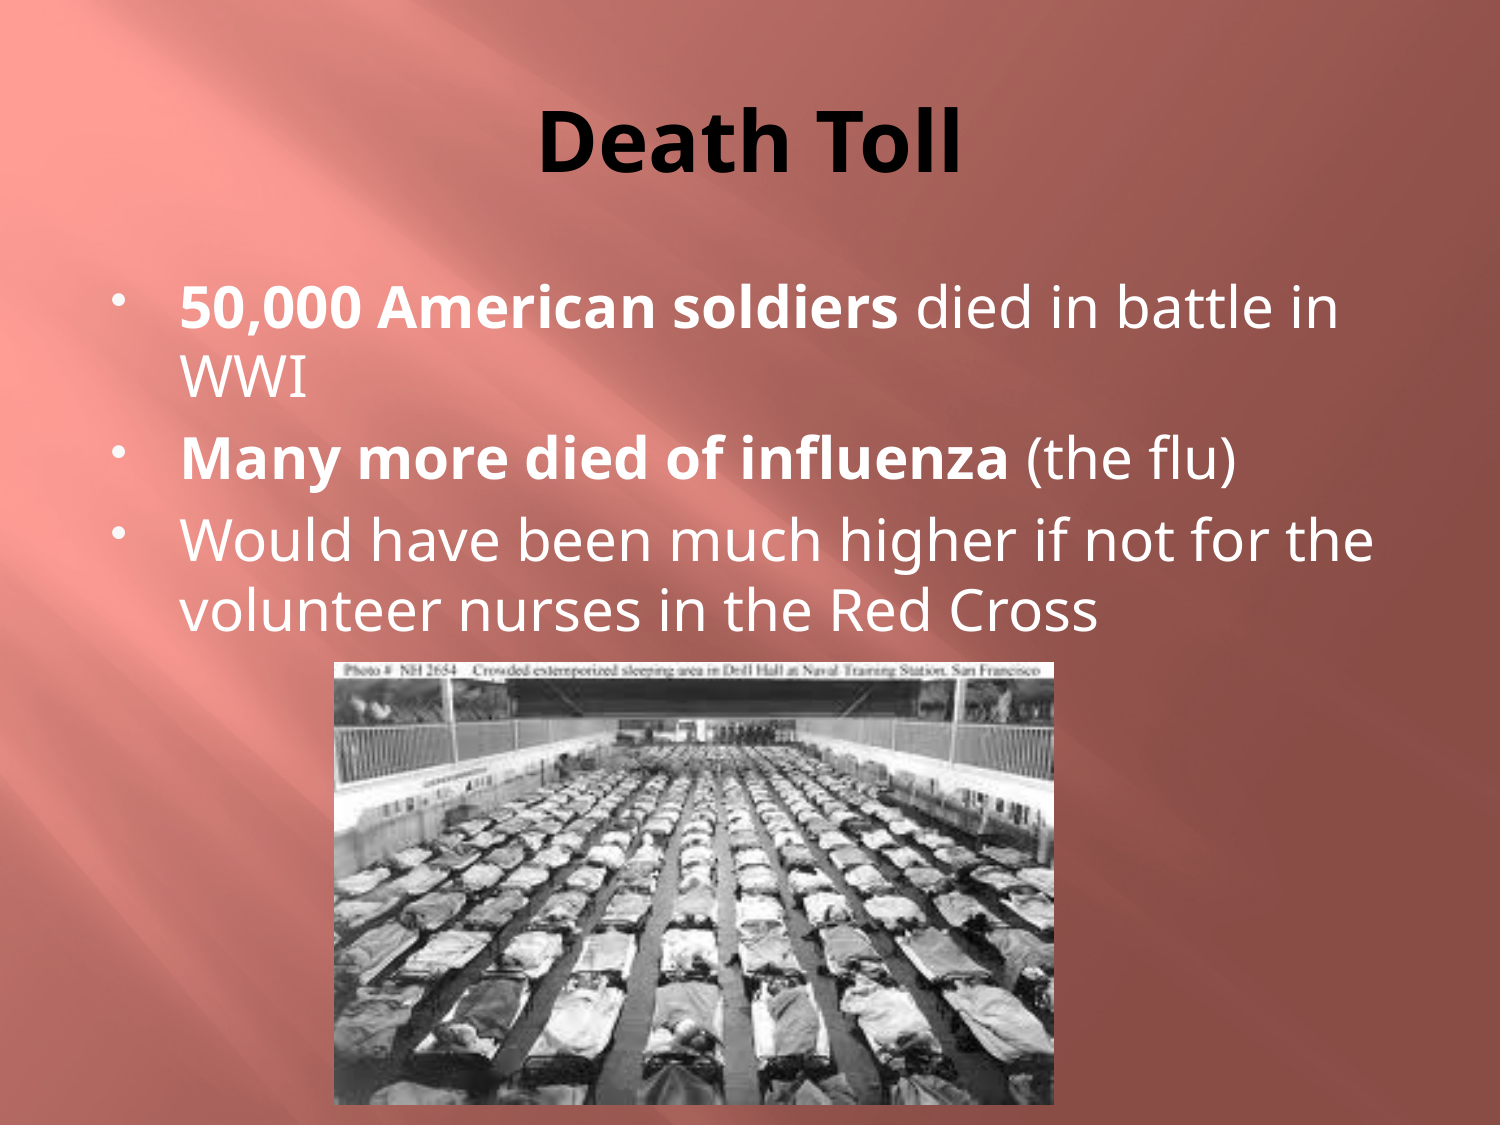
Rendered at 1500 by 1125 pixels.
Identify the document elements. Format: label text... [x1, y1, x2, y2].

picture [333, 661, 1054, 1105]
list 50,000 American soldiers died in battle in WWI Many more died of influenza (the flu) Would have been much higher if not for the volunteer nurses in the Red Cross [75, 262, 1425, 1035]
title Death Toll [75, 45, 1425, 233]
